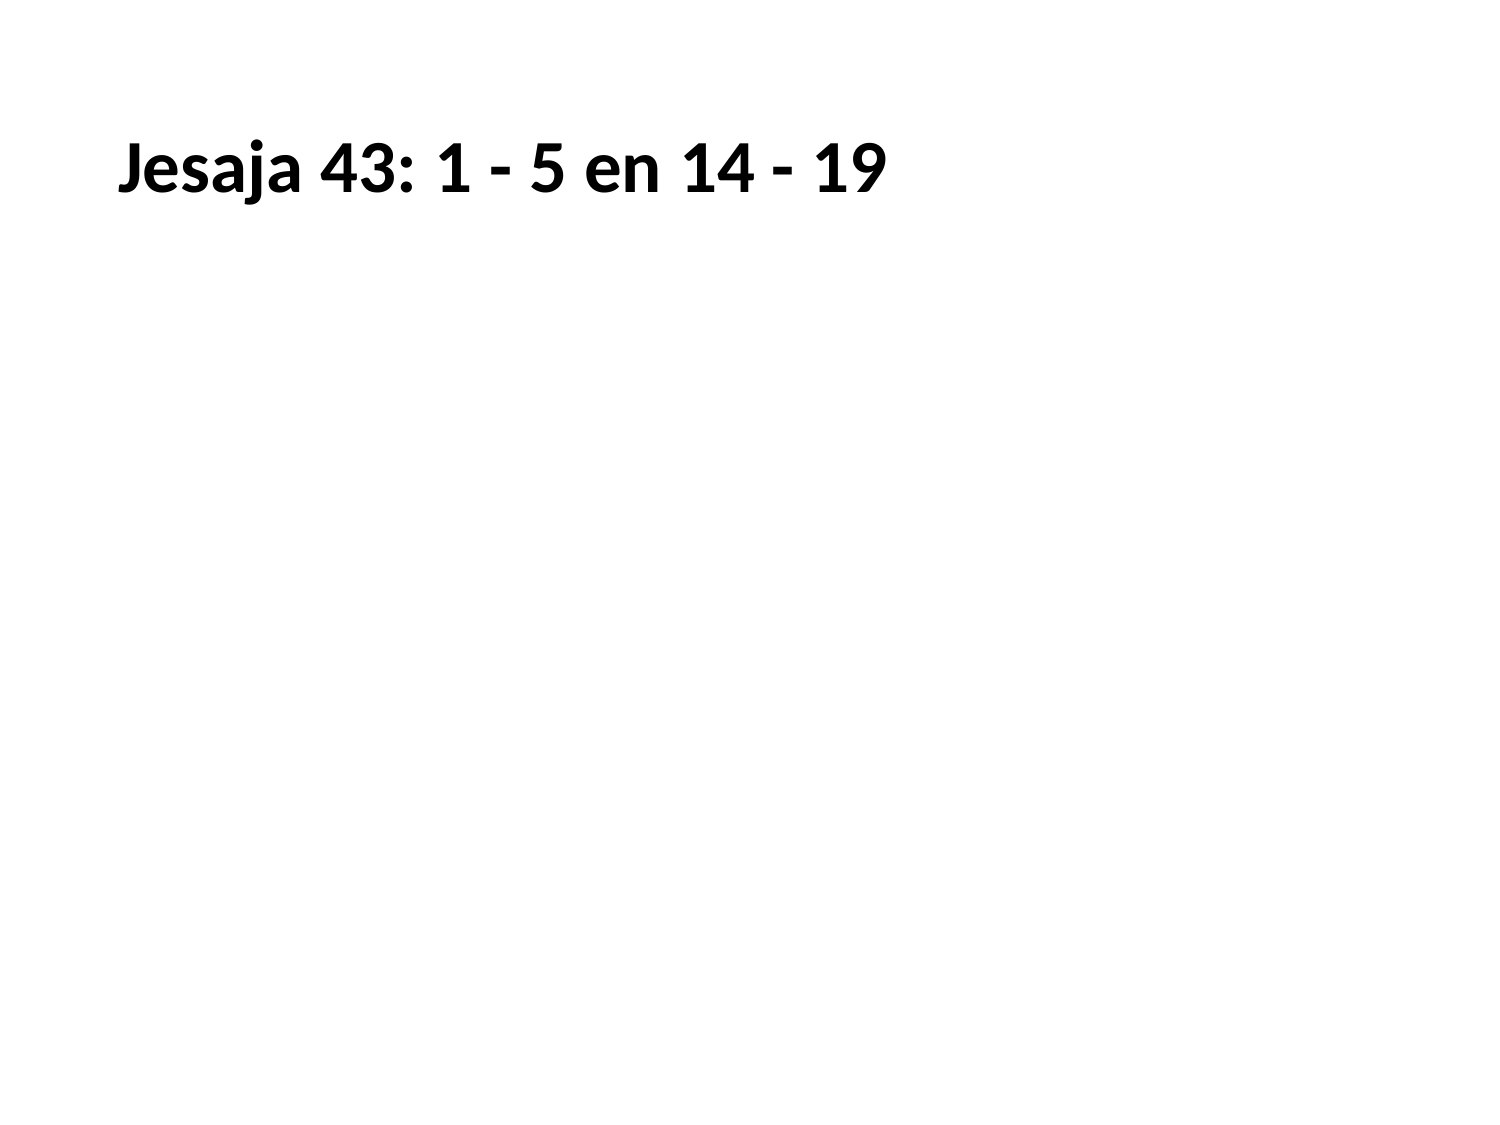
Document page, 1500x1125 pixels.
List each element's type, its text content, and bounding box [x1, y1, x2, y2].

title Jesaja 43: 1 - 5 en 14 - 19 [103, 59, 1397, 278]
